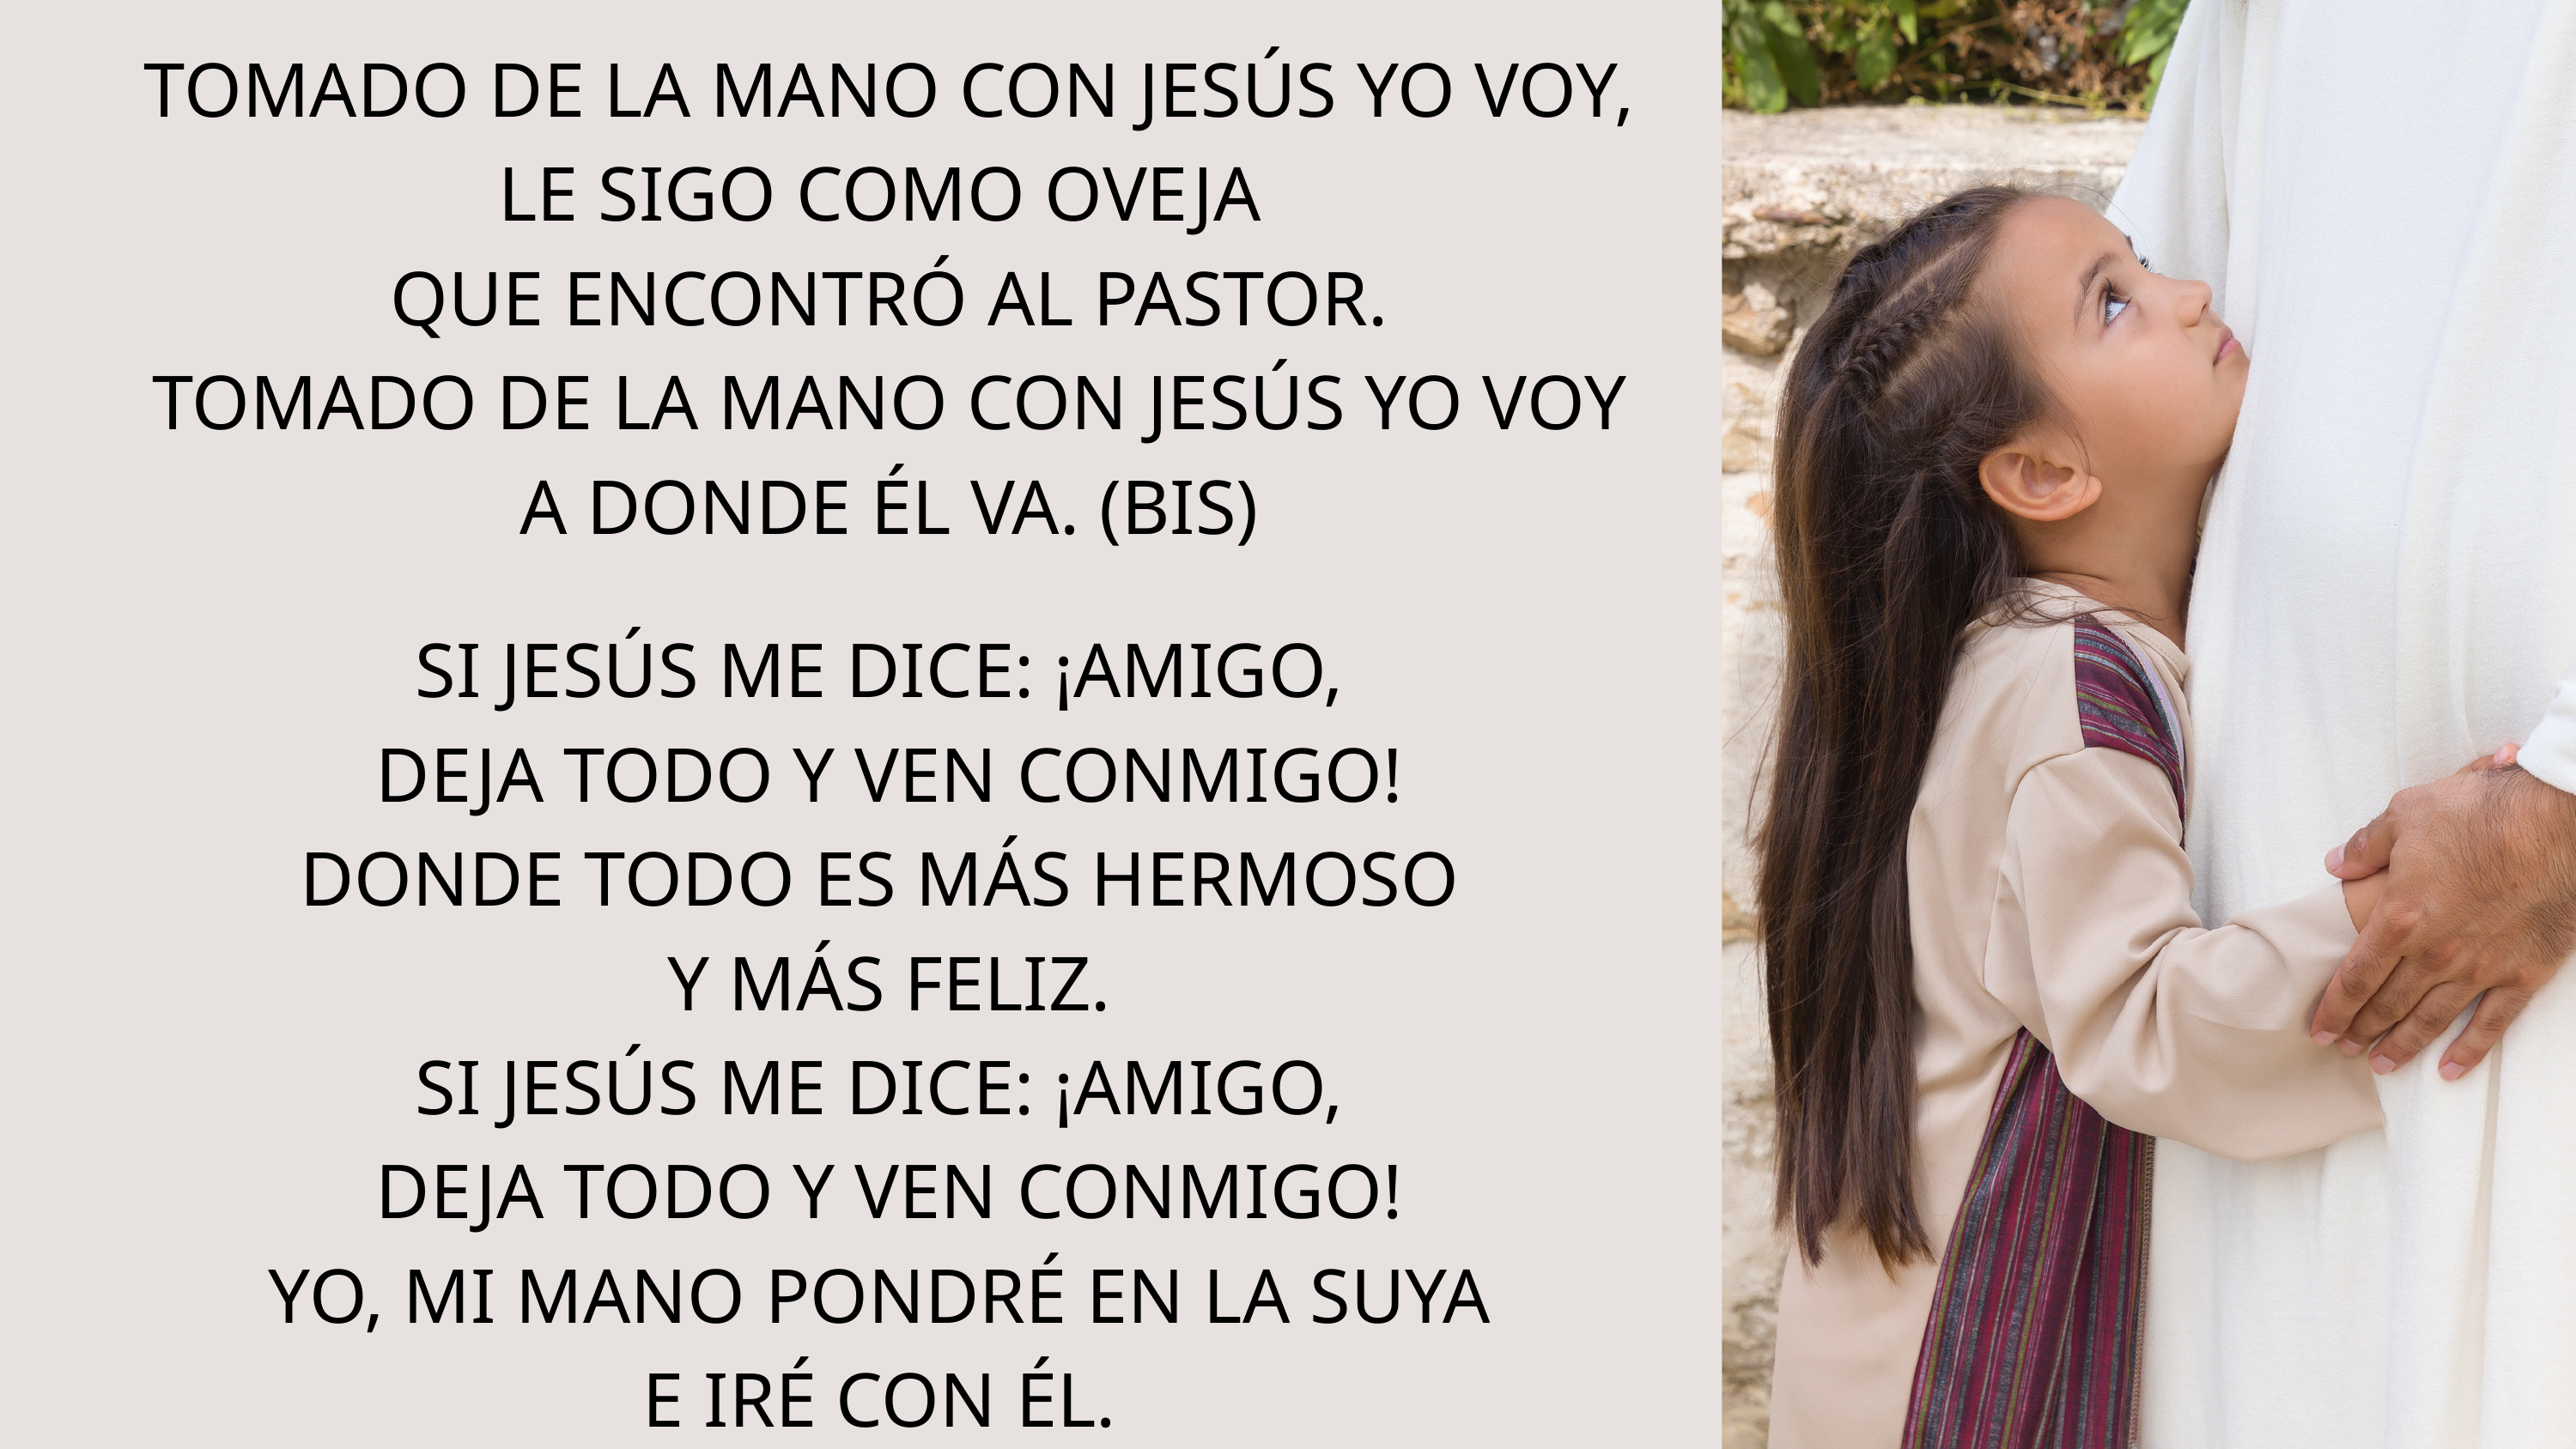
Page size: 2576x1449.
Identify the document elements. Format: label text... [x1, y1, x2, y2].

text_box [1722, 0, 2576, 1449]
text_box TOMADO DE LA MANO CON JESÚS YO VOY, LE SIGO COMO OVEJA QUE ENCONTRÓ AL PASTOR. TOMADO DE LA MANO CON JESÚS YO VOY A DONDE ÉL VA. (BIS) SI JESÚS ME DICE: ¡AMIGO, DEJA TODO Y VEN CONMIGO! DONDE TODO ES MÁS HERMOSO Y MÁS FELIZ. SI JESÚS ME DICE: ¡AMIGO, DEJA TODO Y VEN CONMIGO! YO, MI MANO PONDRÉ EN LA SUYA E IRÉ CON ÉL. [57, 27, 1722, 1442]
